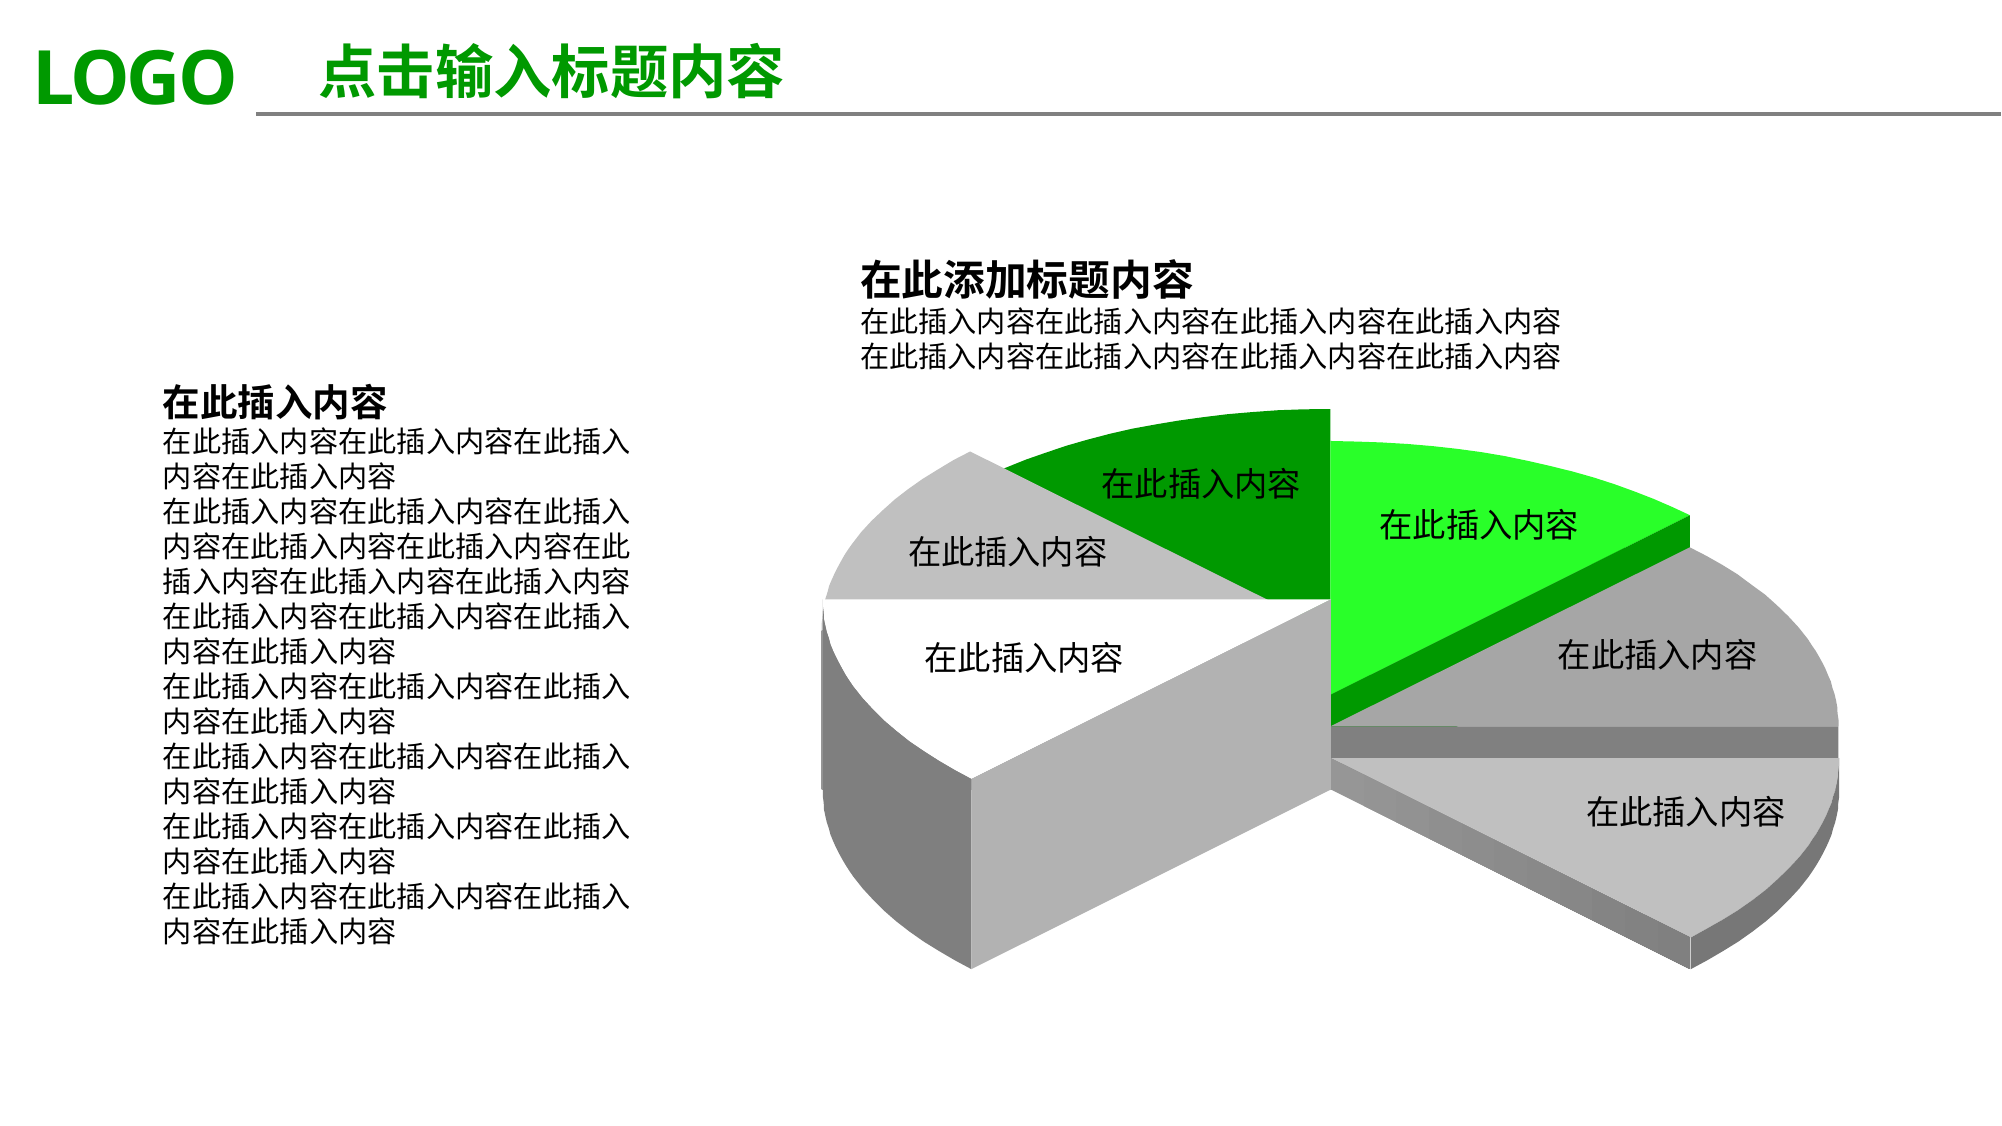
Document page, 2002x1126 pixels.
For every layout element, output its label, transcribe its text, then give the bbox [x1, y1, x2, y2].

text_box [1330, 757, 1840, 970]
text_box 点击输入标题内容 [281, 27, 822, 113]
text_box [1330, 547, 1839, 757]
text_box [822, 599, 1332, 970]
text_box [1330, 440, 1691, 545]
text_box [821, 451, 1331, 598]
text_box 在此插入内容 在此插入内容在此插入内容在此插入内容在此插入内容 在此插入内容在此插入内容在此插入内容在此插入内容在此插入内容在此插入内容在此插入内容在此插入内容 在此插入内容在此插入内容在此插入内容在此插入内容 在此插入内容在此插入内容在此插入内容在此插入内容 在此插入内容在此插入内容在此插入内容在此插入内容 在此插入内容在此插入内容在此插入内容在此插入内容 在此插入内容在此插入内容在此插入内容在此插入内容 [148, 326, 657, 991]
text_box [970, 408, 1331, 449]
text_box 在此添加标题内容 在此插入内容在此插入内容在此插入内容在此插入内容 在此插入内容在此插入内容在此插入内容在此插入内容 [845, 196, 1582, 382]
